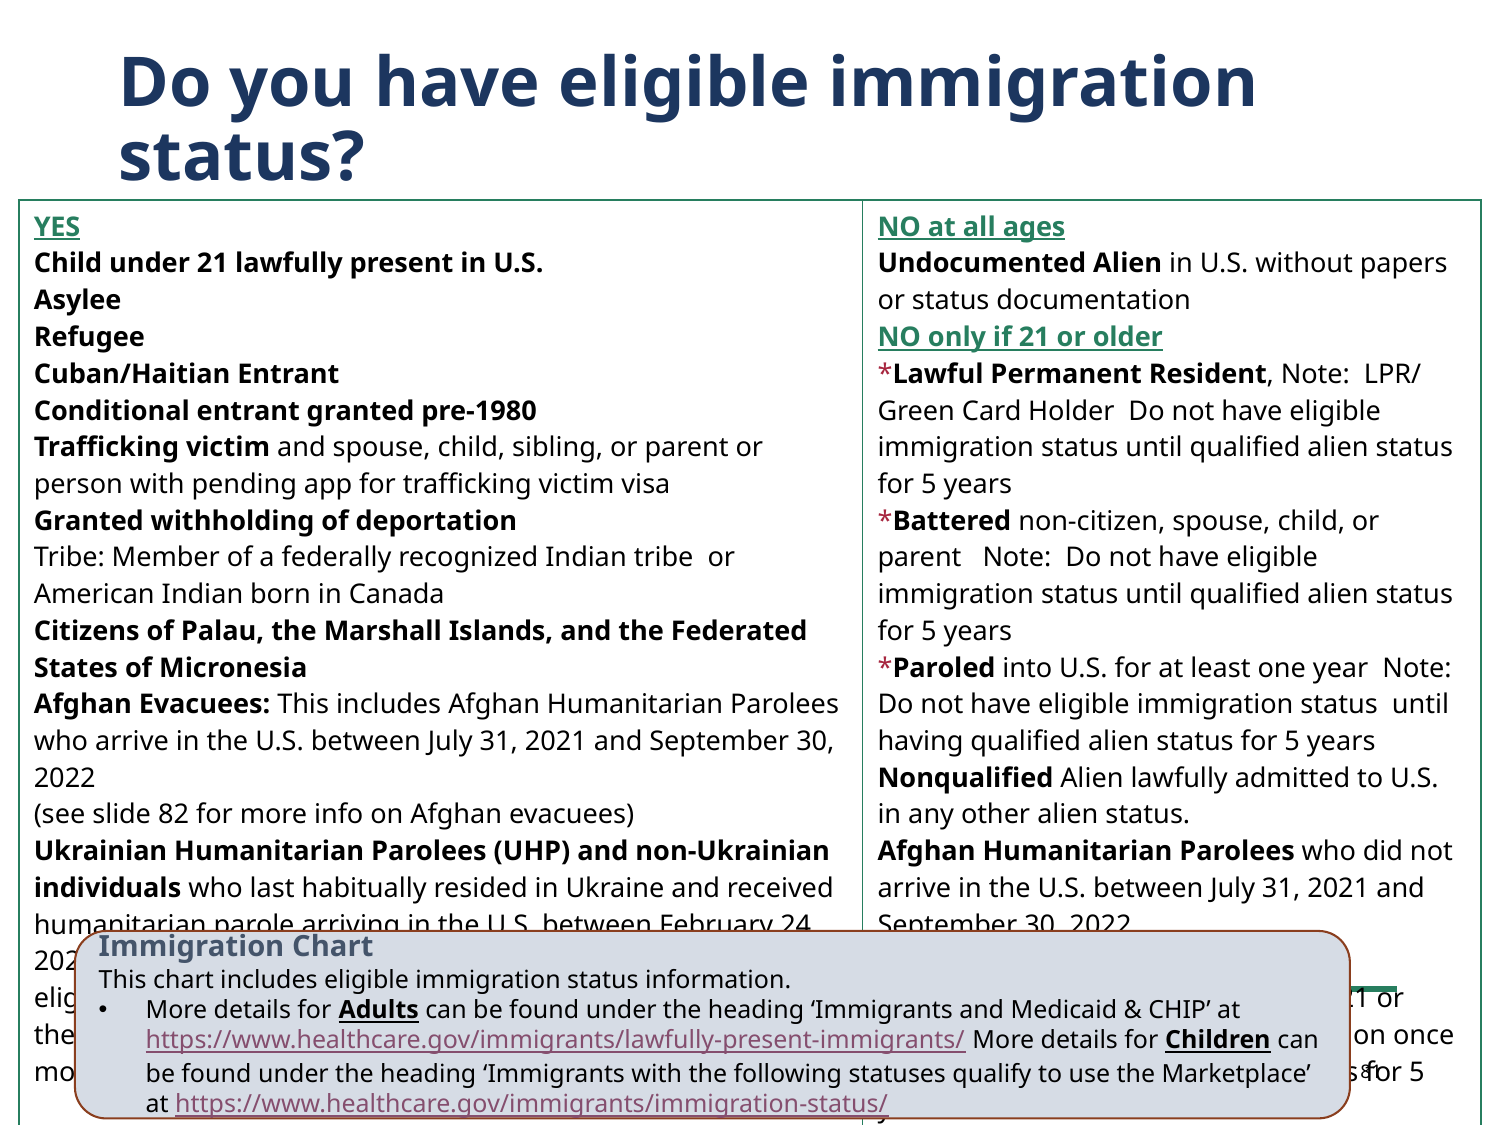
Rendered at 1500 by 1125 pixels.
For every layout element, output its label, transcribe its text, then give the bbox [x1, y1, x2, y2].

table_header YES Child under 21 lawfully present in U.S. Asylee Refugee Cuban/Haitian Entrant Conditional entrant granted pre-1980 Trafficking victim and spouse, child, sibling, or parent or person with pending app for trafficking victim visa Granted withholding of deportation Tribe: Member of a federally recognized Indian tribe or American Indian born in Canada Citizens of Palau, the Marshall Islands, and the Federated States of Micronesia Afghan Evacuees: This includes Afghan Humanitarian Parolees who arrive in the U.S. between July 31, 2021 and September 30, 2022 (see slide 82 for more info on Afghan evacuees) Ukrainian Humanitarian Parolees (UHP) and non-Ukrainian individuals who last habitually resided in Ukraine and received humanitarian parole arriving in the U.S. between February 24, 2022 and September 30, 2023, are treated as refugees. They are eligible to receive full Medicaid/CHIP, without a five-year bar, if they meet all other eligibility requirements. (See slide 83 for more info) [20, 201, 862, 1125]
title Do you have eligible immigration status? [103, 12, 1397, 199]
text_box Immigration Chart This chart includes eligible immigration status information. More details for Adults can be found under the heading ‘Immigrants and Medicaid & CHIP’ at https://www.healthcare.gov/immigrants/lawfully-present-immigrants/ More details for Children can be found under the heading ‘Immigrants with the following statuses qualify to use the Marketplace’ at https://www.healthcare.gov/immigrants/immigration-status/ [73, 929, 1351, 1120]
slide_number 81 [1059, 1042, 1397, 1103]
table_header NO at all ages Undocumented Alien in U.S. without papers or status documentation NO only if 21 or older *Lawful Permanent Resident, Note: LPR/ Green Card Holder Do not have eligible immigration status until qualified alien status for 5 years *Battered non-citizen, spouse, child, or parent Note: Do not have eligible immigration status until qualified alien status for 5 years *Paroled into U.S. for at least one year Note: Do not have eligible immigration status until having qualified alien status for 5 years Nonqualified Alien lawfully admitted to U.S. in any other alien status. Afghan Humanitarian Parolees who did not arrive in the U.S. between July 31, 2021 and September 30, 2022. *LPRs, Battered, and Parolees age 21 or older should answer Yes to the question once they’ve held that qualified alien status for 5 years. [863, 201, 1480, 1125]
